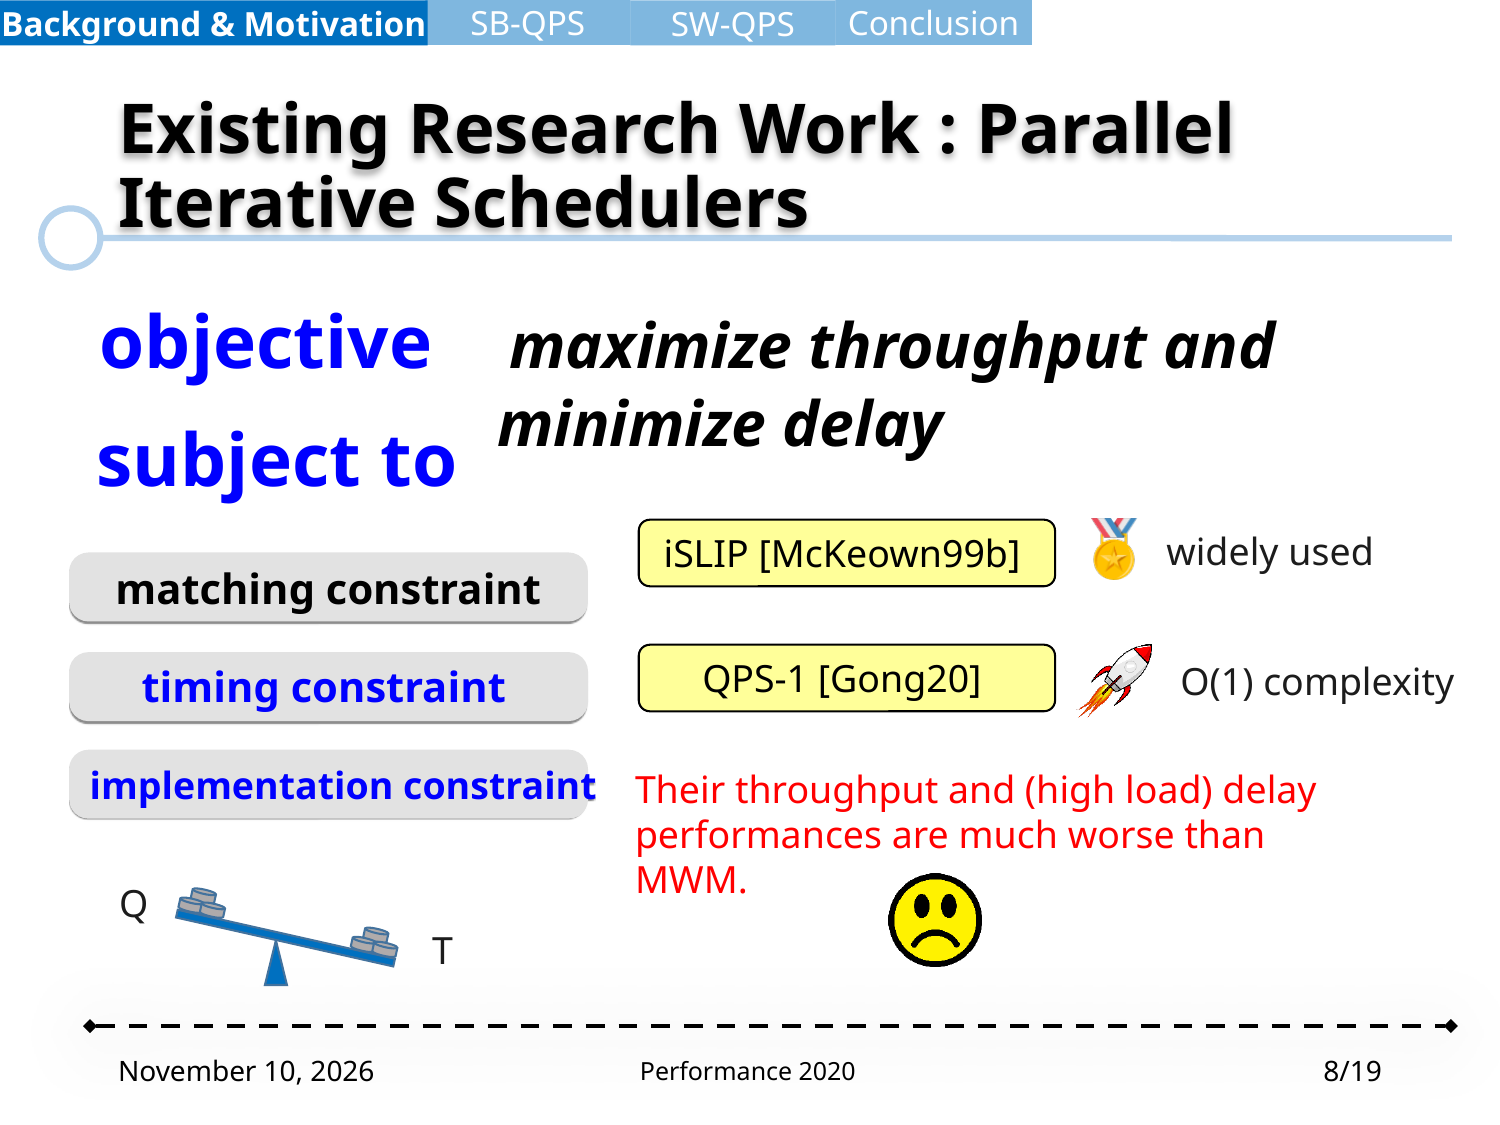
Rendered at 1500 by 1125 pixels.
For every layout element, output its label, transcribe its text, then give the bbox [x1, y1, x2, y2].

footer Performance 2020 [441, 1042, 1059, 1103]
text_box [620, 758, 1343, 967]
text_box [69, 652, 589, 819]
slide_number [103, 1042, 441, 1103]
text_box objective maximize throughput and minimize delay [85, 288, 1446, 466]
title Existing Research Work : Parallel Iterative Schedulers [103, 59, 1446, 278]
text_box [638, 644, 1480, 718]
text_box subject to [81, 406, 473, 509]
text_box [0, 0, 1032, 46]
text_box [102, 872, 466, 985]
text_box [638, 516, 1394, 587]
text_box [69, 552, 588, 622]
slide_number 8/19 [1059, 1042, 1397, 1103]
